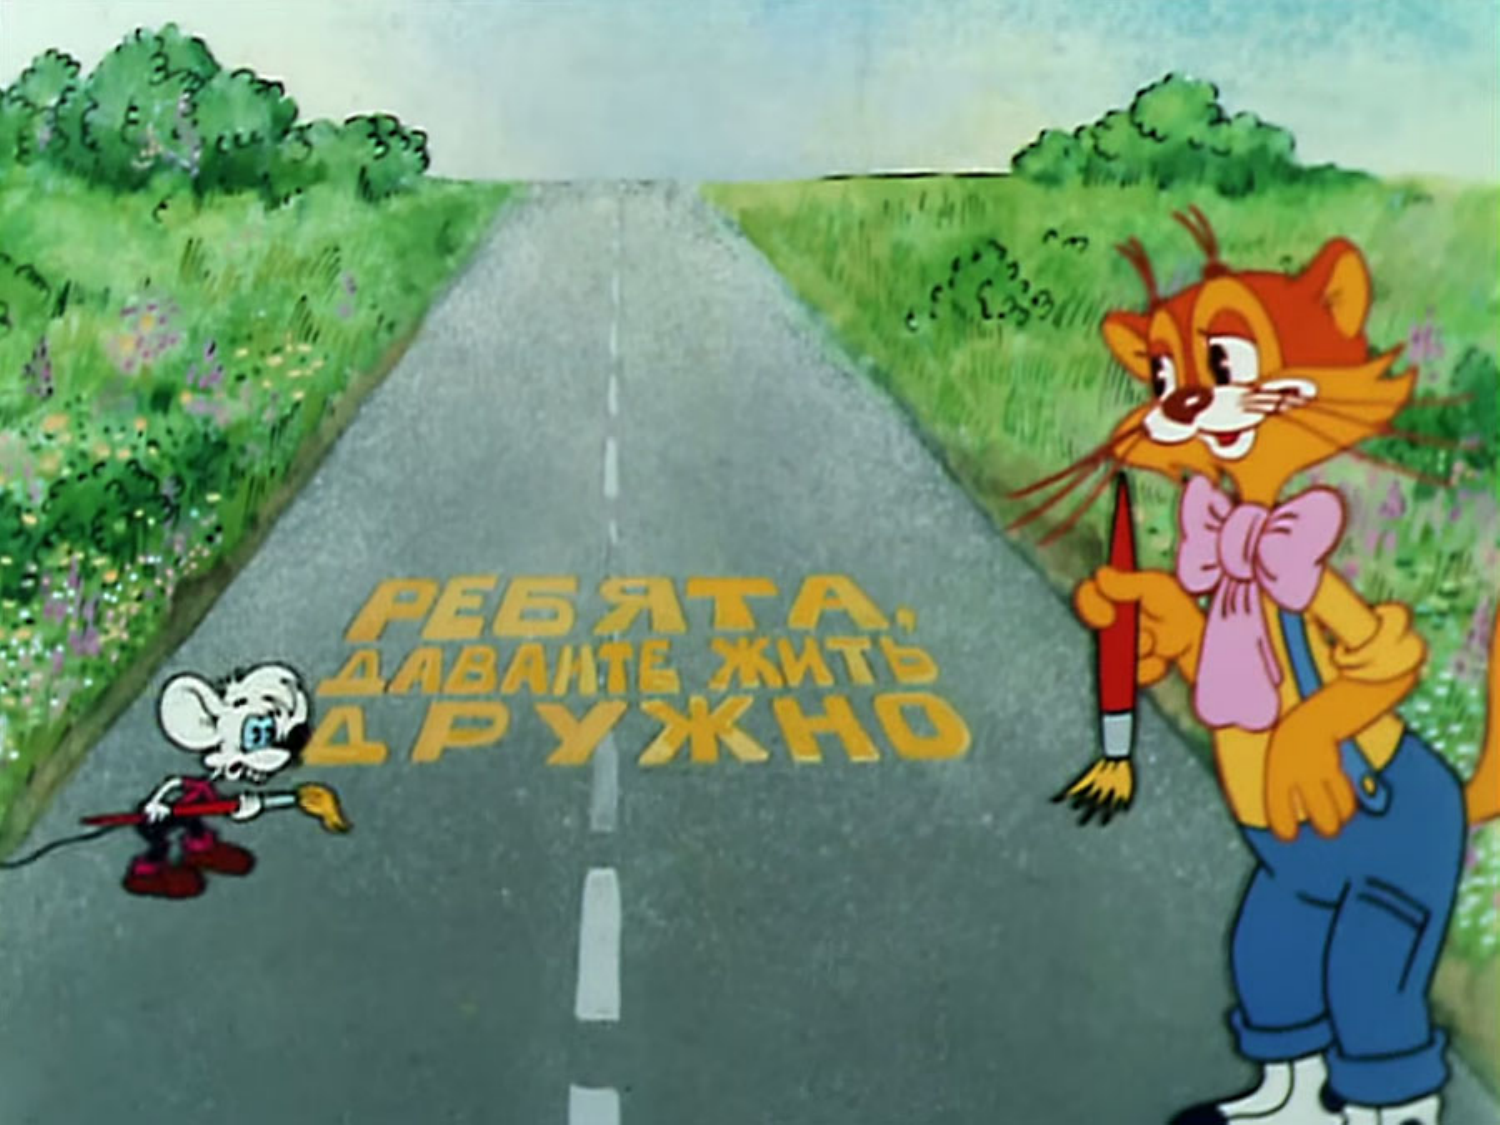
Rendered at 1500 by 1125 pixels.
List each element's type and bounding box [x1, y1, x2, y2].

list [0, 0, 1500, 1125]
